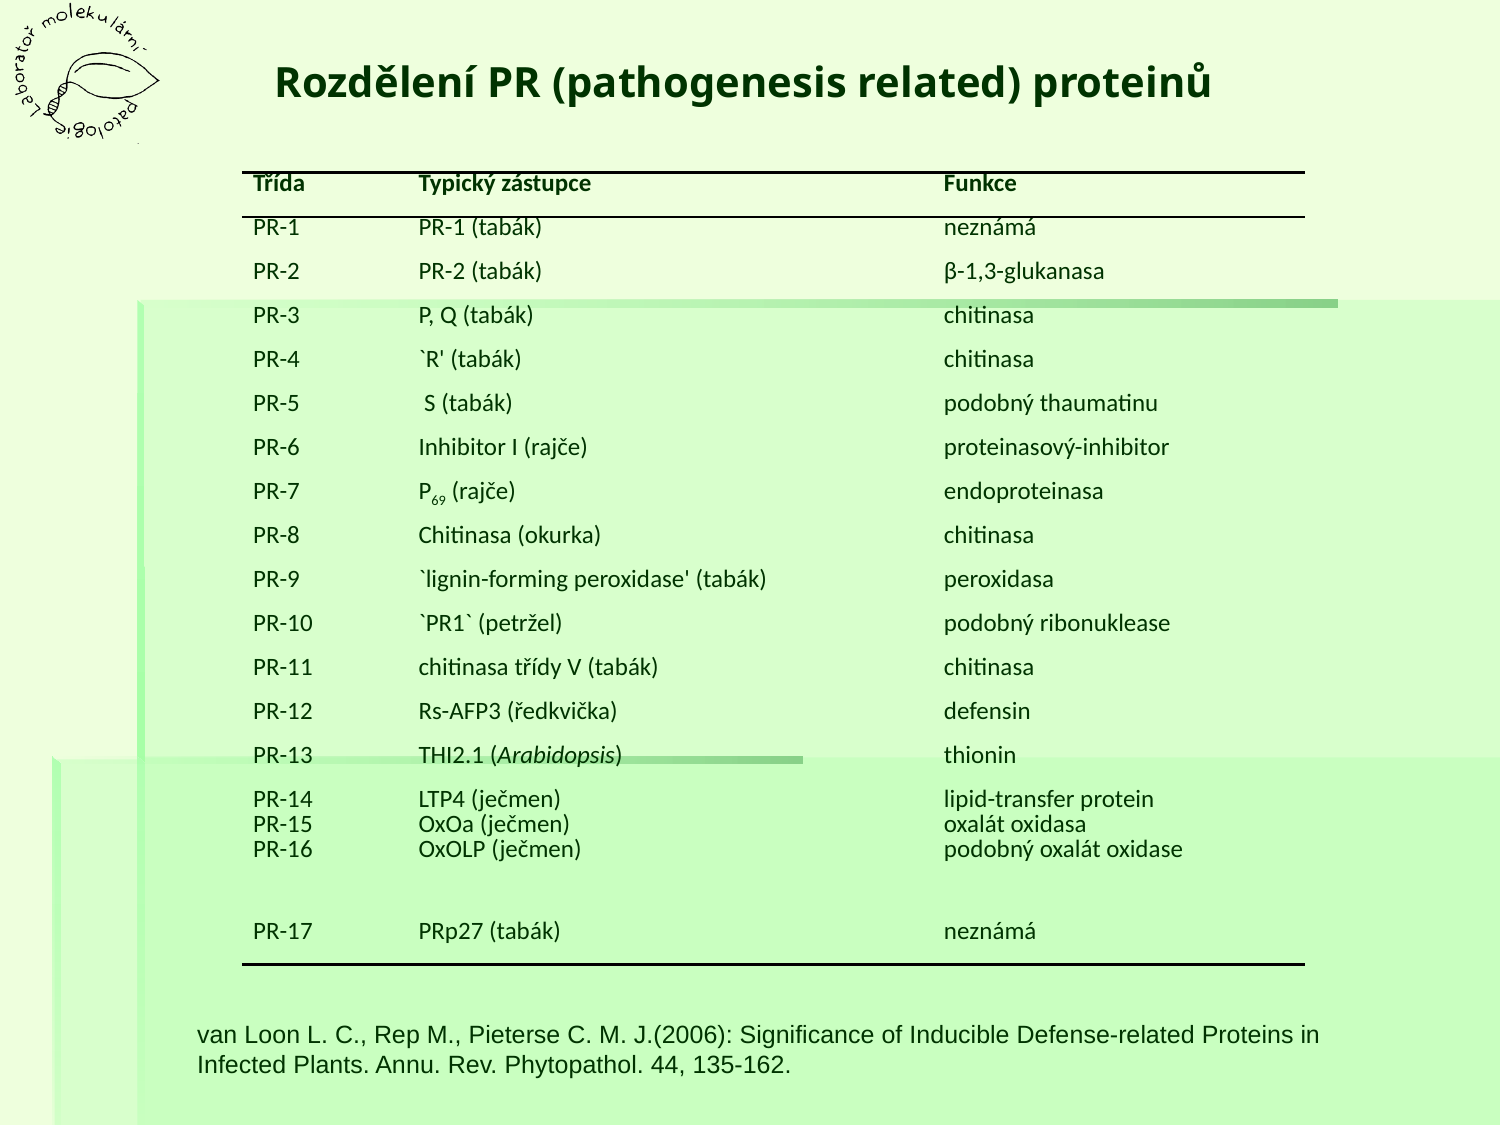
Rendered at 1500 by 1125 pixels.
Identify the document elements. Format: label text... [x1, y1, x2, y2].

table_cell Rs-AFP3 (ředkvička) [407, 701, 933, 745]
table_cell neznámá [933, 921, 1305, 963]
table_cell Chitinasa (okurka) [407, 525, 933, 569]
table_cell PR-12 [242, 701, 407, 745]
table_cell THI2.1 (Arabidopsis) [407, 745, 933, 789]
table_cell PR-2 (tabák) [407, 261, 933, 305]
table_cell PR-10 [242, 613, 407, 657]
table_cell PR-6 [242, 437, 407, 481]
table_cell PR-1 (tabák) [407, 218, 933, 261]
table_cell PR-7 [242, 481, 407, 525]
text_box van Loon L. C., Rep M., Pieterse C. M. J.(2006): Significance of Inducible Defense-related Proteins in Infected Plants. Annu. Rev. Phytopathol. 44, 135-162. [182, 1011, 1412, 1086]
table_cell PR-9 [242, 569, 407, 613]
table_cell neznámá [933, 218, 1305, 261]
table_cell `lignin-forming peroxidase' (tabák) [407, 569, 933, 613]
table_cell PR-4 [242, 349, 407, 393]
table_cell PR-5 [242, 393, 407, 437]
table_cell PR-17 [242, 921, 407, 963]
text_box Rozdělení PR (pathogenesis related) proteinů [259, 48, 1229, 114]
table_cell podobný ribonuklease [933, 613, 1305, 657]
table_cell chitinasa [933, 657, 1305, 701]
table_header Funkce [933, 174, 1305, 216]
table_cell PR-8 [242, 525, 407, 569]
table_cell thionin [933, 745, 1305, 789]
table_cell podobný thaumatinu [933, 393, 1305, 437]
picture [0, 0, 178, 160]
table_cell chitinasa [933, 349, 1305, 393]
table_header Typický zástupce [407, 174, 933, 216]
table_cell PRp27 (tabák) [407, 921, 933, 963]
table_cell LTP4 (ječmen) OxOa (ječmen) OxOLP (ječmen) [407, 789, 933, 921]
table_cell PR-13 [242, 745, 407, 789]
table_cell PR-3 [242, 305, 407, 349]
table_cell proteinasový-inhibitor [933, 437, 1305, 481]
table_cell peroxidasa [933, 569, 1305, 613]
table_header Třída [242, 174, 407, 216]
table_cell endoproteinasa [933, 481, 1305, 525]
table_cell PR-2 [242, 261, 407, 305]
table_cell lipid-transfer protein oxalát oxidasa podobný oxalát oxidase [933, 789, 1305, 921]
table_cell chitinasa [933, 525, 1305, 569]
table_cell PR-11 [242, 657, 407, 701]
table_cell β-1,3-glukanasa [933, 261, 1305, 305]
table_cell chitinasa třídy V (tabák) [407, 657, 933, 701]
table_cell defensin [933, 701, 1305, 745]
table_cell `R' (tabák) [407, 349, 933, 393]
table_cell P, Q (tabák) [407, 305, 933, 349]
table_cell `PR1` (petržel) [407, 613, 933, 657]
table_cell Inhibitor I (rajče) [407, 437, 933, 481]
table_cell PR-1 [242, 218, 407, 261]
table_cell PR-14 PR-15 PR-16 [242, 789, 407, 921]
table_cell P69 (rajče) [407, 481, 933, 525]
table_cell S (tabák) [407, 393, 933, 437]
table_cell chitinasa [933, 305, 1305, 349]
